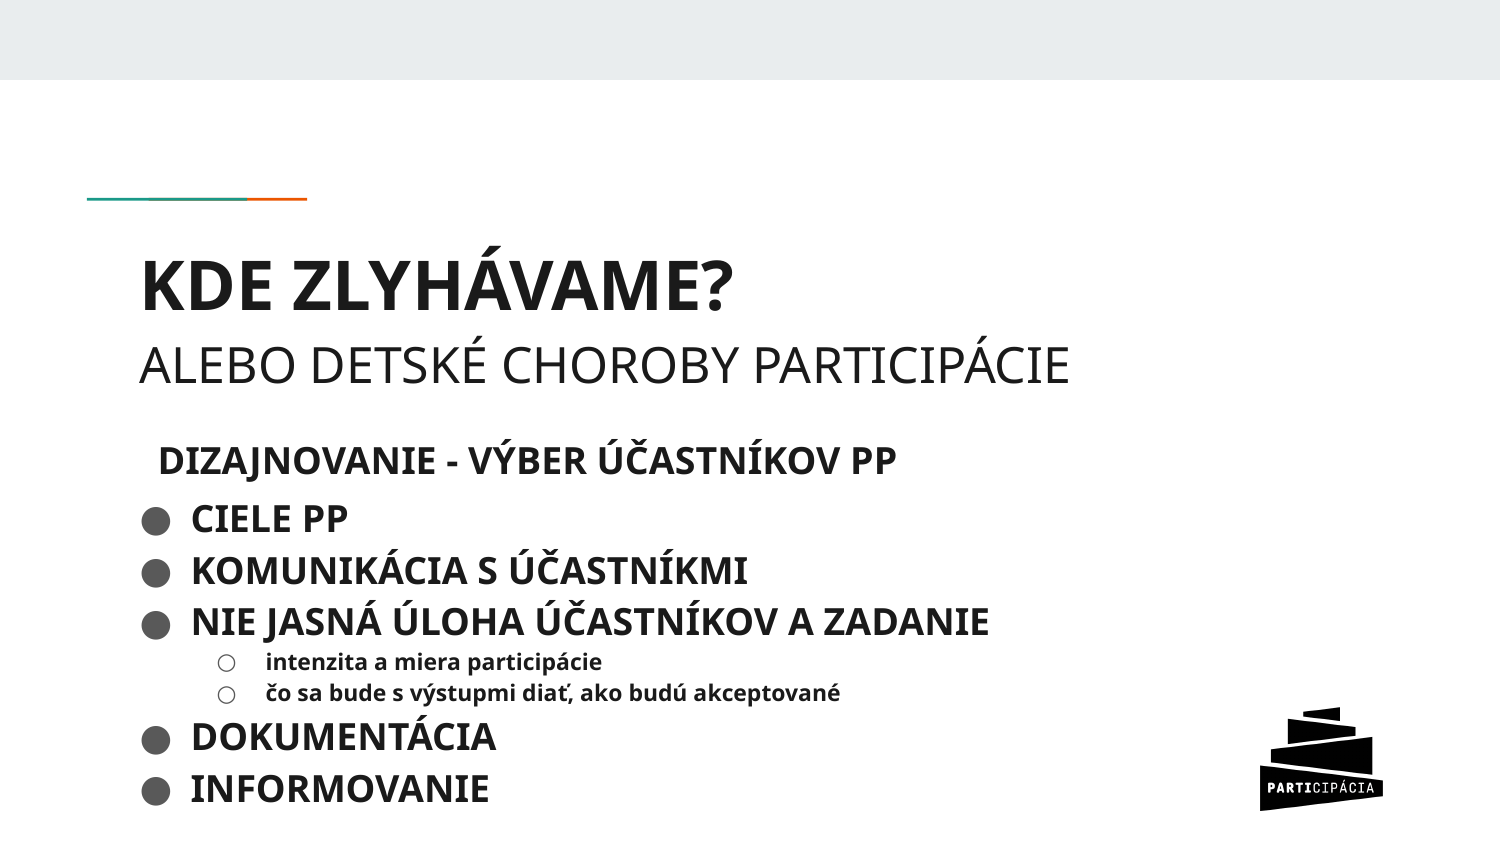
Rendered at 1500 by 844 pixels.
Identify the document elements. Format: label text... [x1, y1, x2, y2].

list KDE ZLYHÁVAME? ALEBO DETSKÉ CHOROBY PARTICIPÁCIE DIZAJNOVANIE - VÝBER ÚČASTNÍKOV PP CIELE PP KOMUNIKÁCIA S ÚČASTNÍKMI NIE JASNÁ ÚLOHA ÚČASTNÍKOV A ZADANIE intenzita a miera participácie čo sa bude s výstupmi diať, ako budú akceptované DOKUMENTÁCIA INFORMOVANIE [100, 214, 1395, 811]
picture [1260, 707, 1383, 811]
